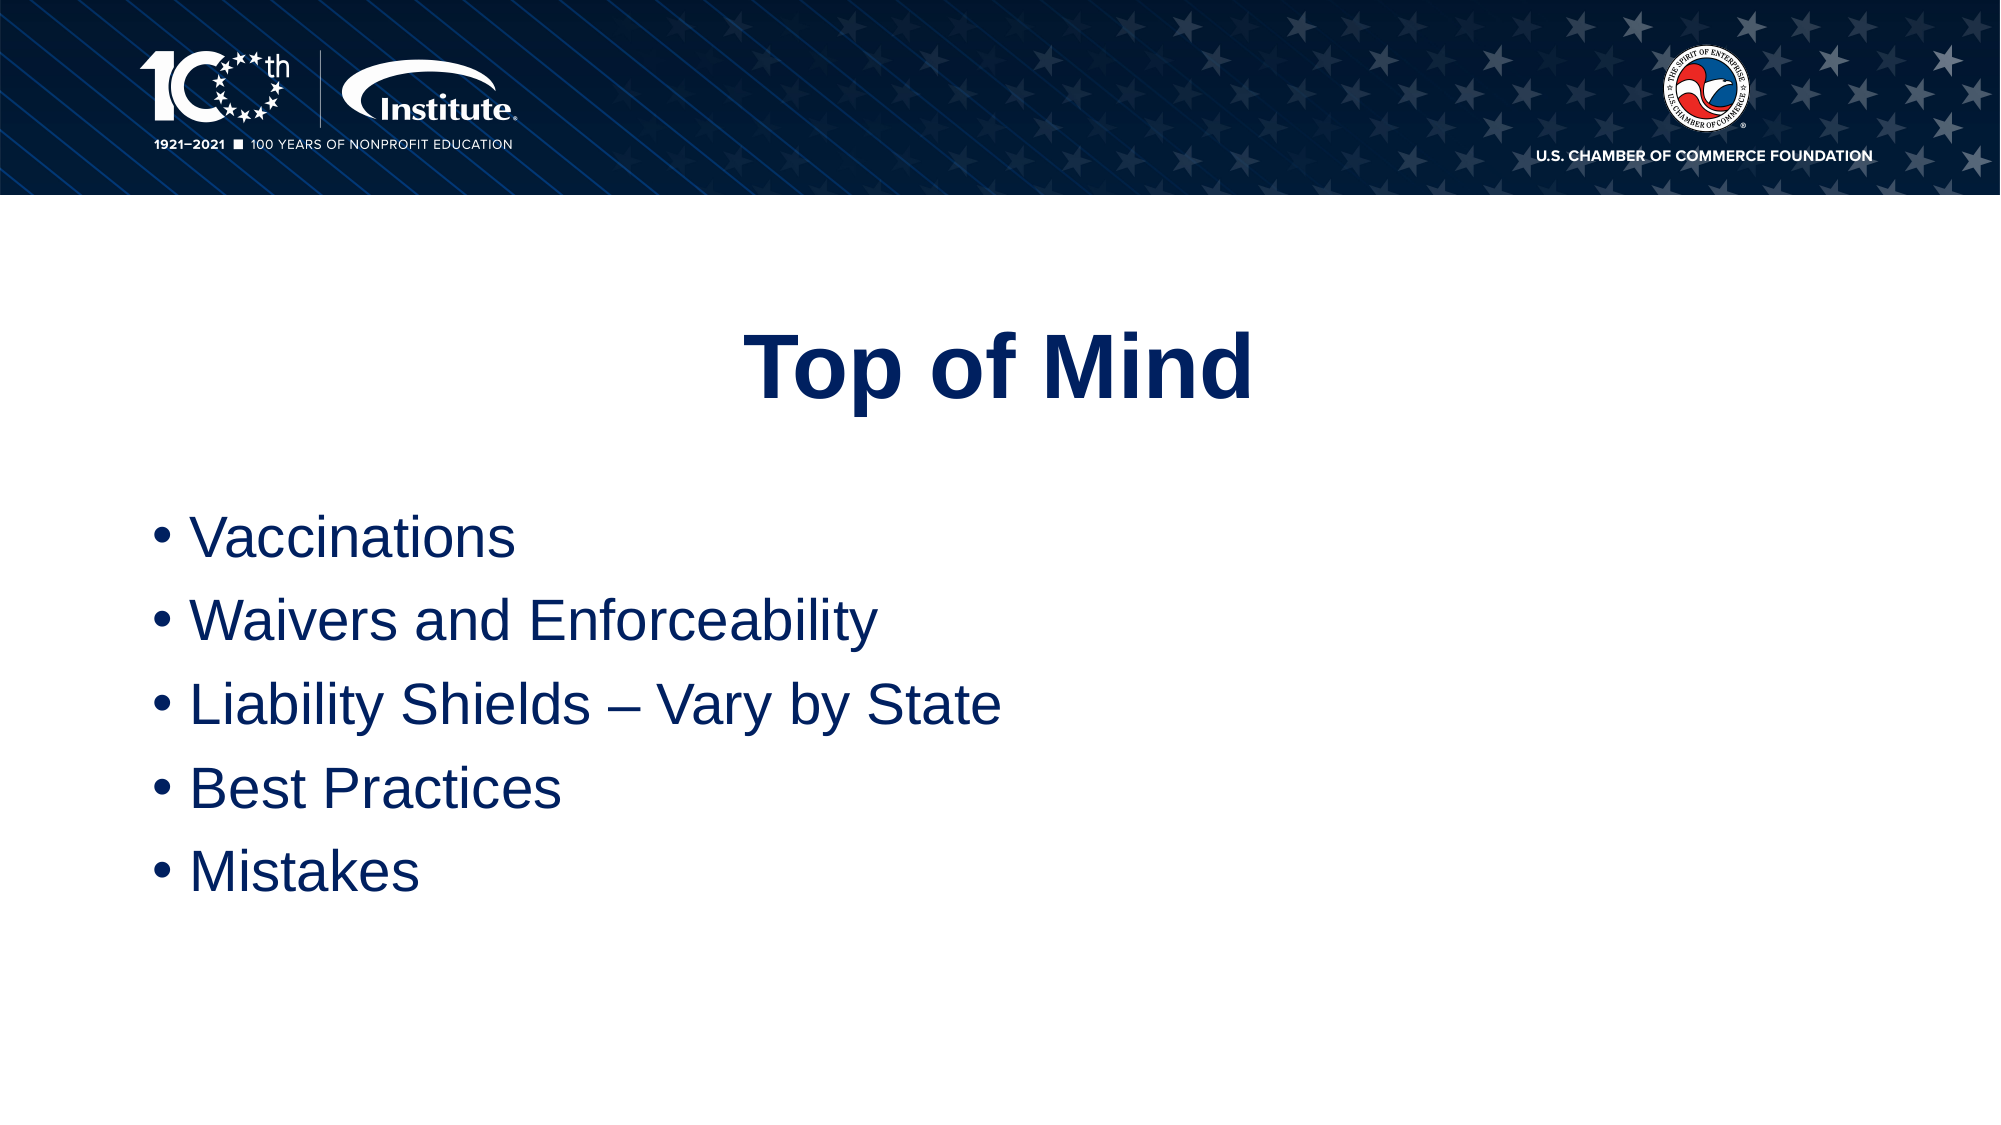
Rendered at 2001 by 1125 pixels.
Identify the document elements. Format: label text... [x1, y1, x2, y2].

title Top of Mind [137, 259, 1863, 478]
list Vaccinations Waivers and Enforceability Liability Shields – Vary by State Best Practices Mistakes [137, 499, 1863, 1083]
picture [0, 0, 2000, 195]
